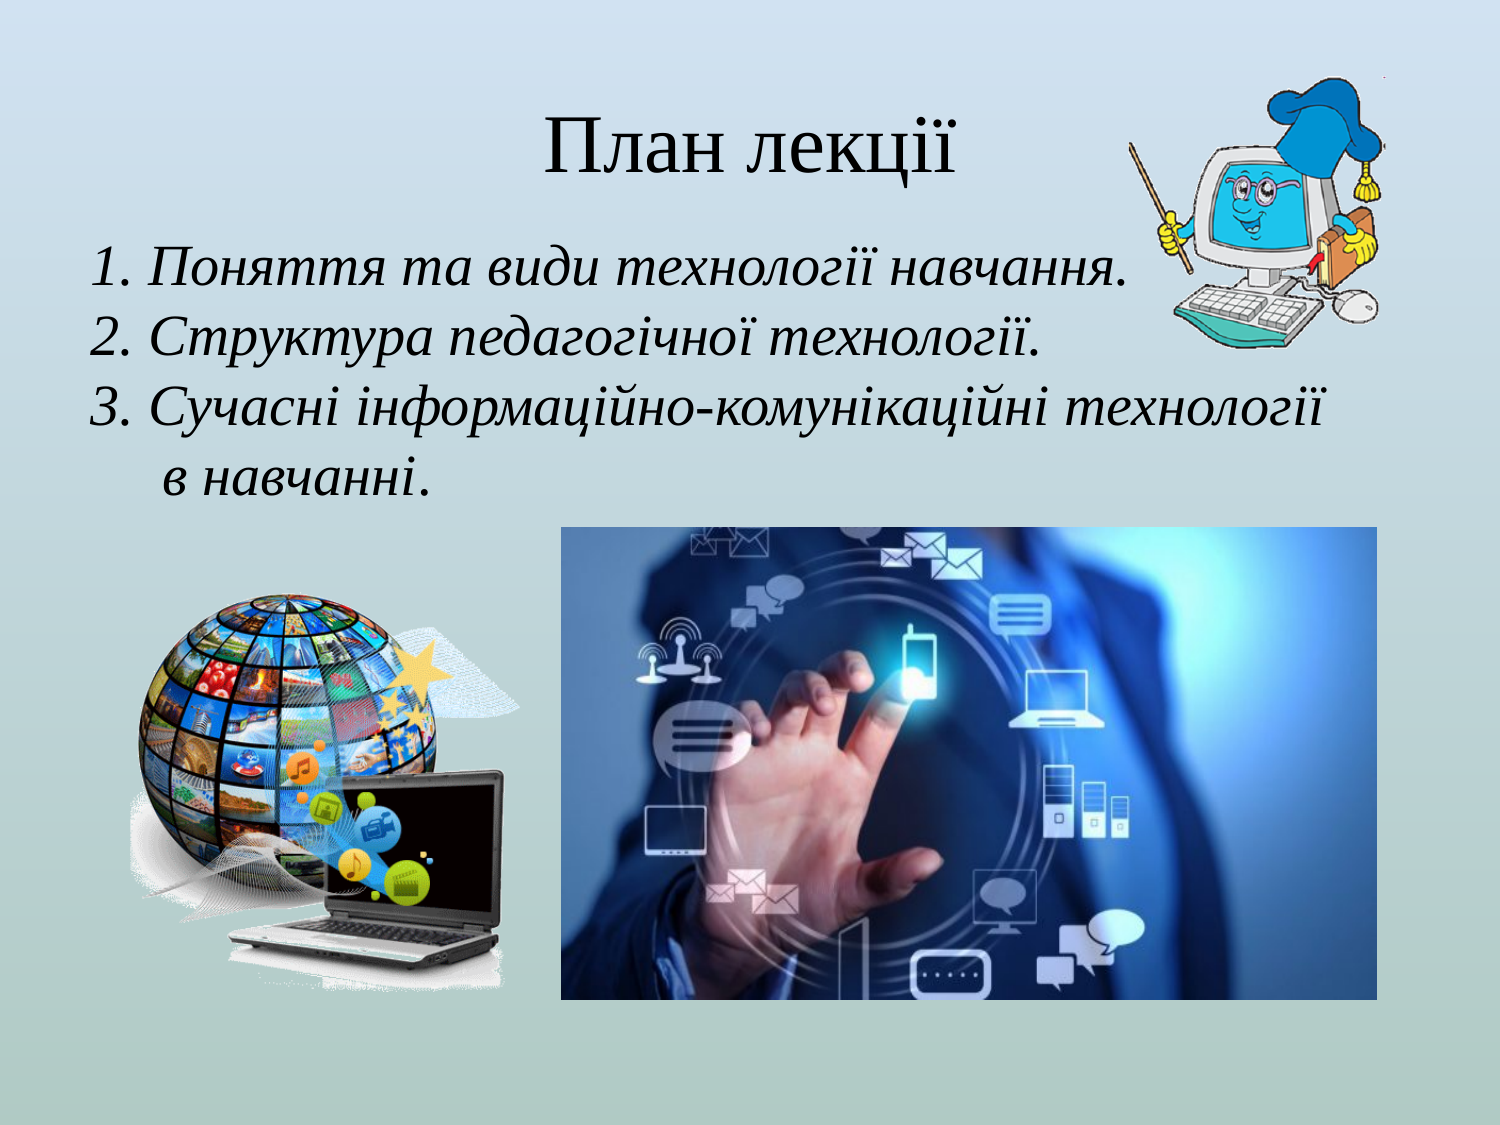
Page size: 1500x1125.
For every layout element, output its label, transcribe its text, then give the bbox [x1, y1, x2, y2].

list 1. Поняття та види технології навчання. 2. Структура педагогічної технології. 3. Сучасні інформаційно-комунікаційні технології в навчанні. [75, 219, 1425, 1005]
title План лекції [75, 45, 1425, 219]
picture [560, 526, 1377, 1000]
picture [123, 585, 527, 993]
picture [1127, 76, 1387, 350]
